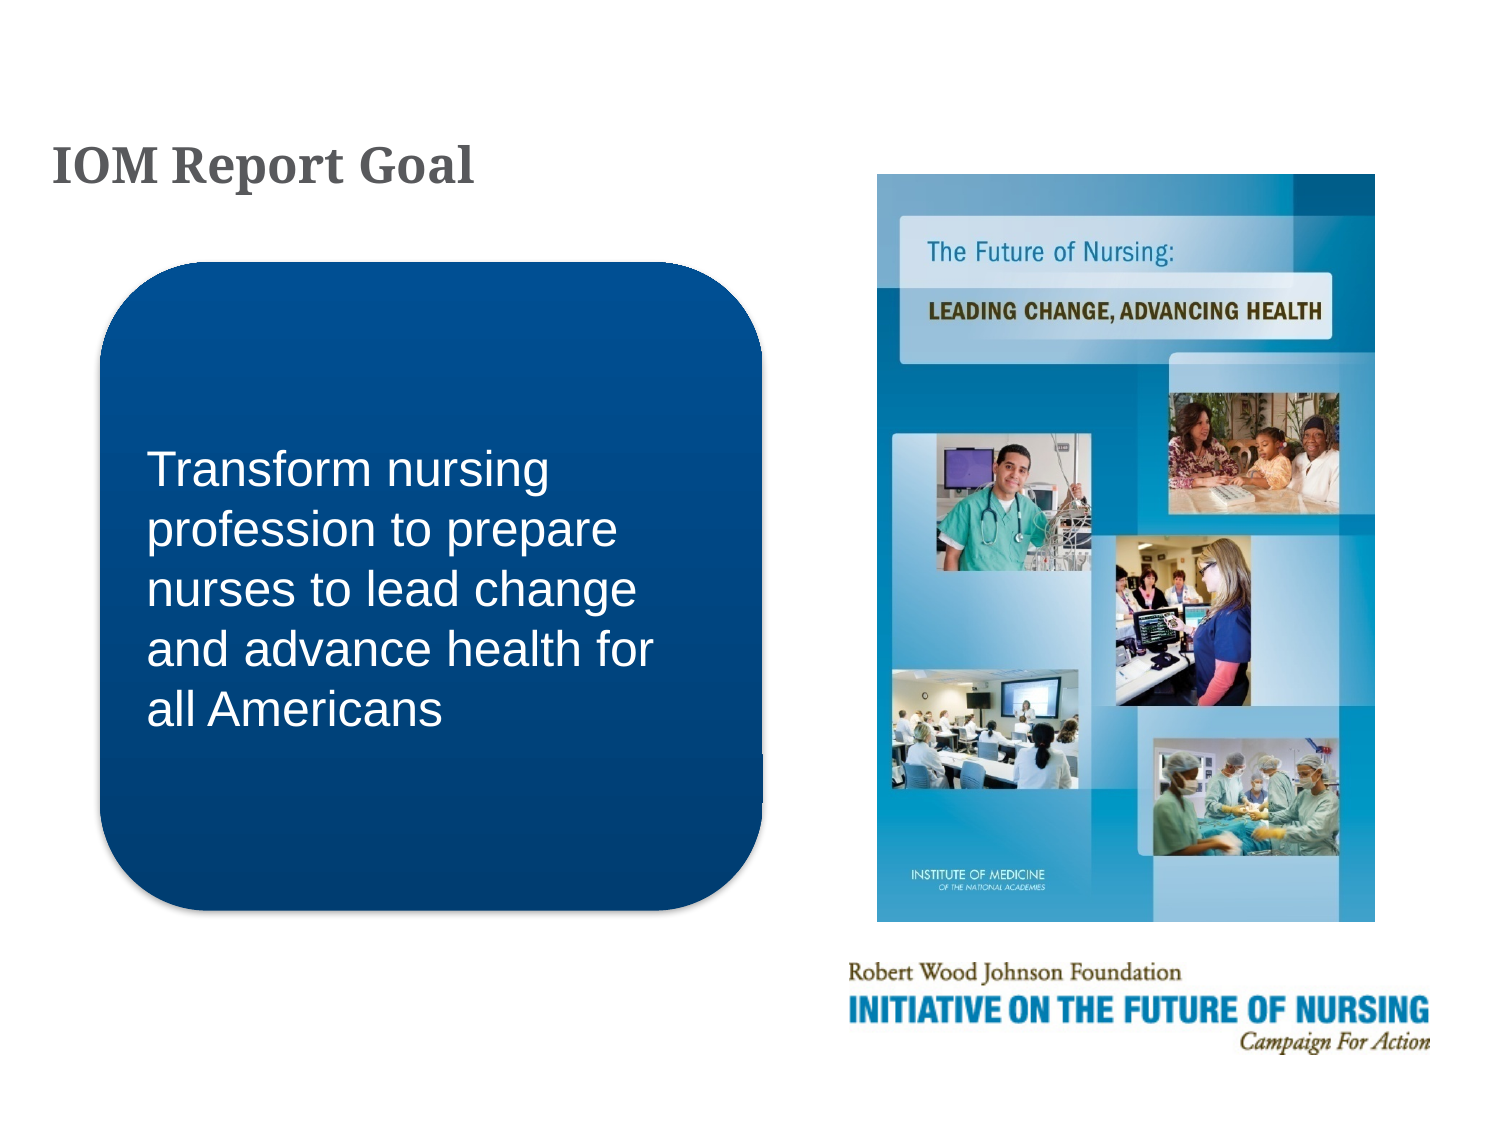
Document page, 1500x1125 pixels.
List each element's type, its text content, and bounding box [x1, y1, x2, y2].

text_box IOM Report Goal [37, 125, 1113, 238]
picture [877, 174, 1376, 517]
picture [877, 432, 1376, 922]
picture [849, 962, 1430, 1055]
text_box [99, 262, 763, 911]
